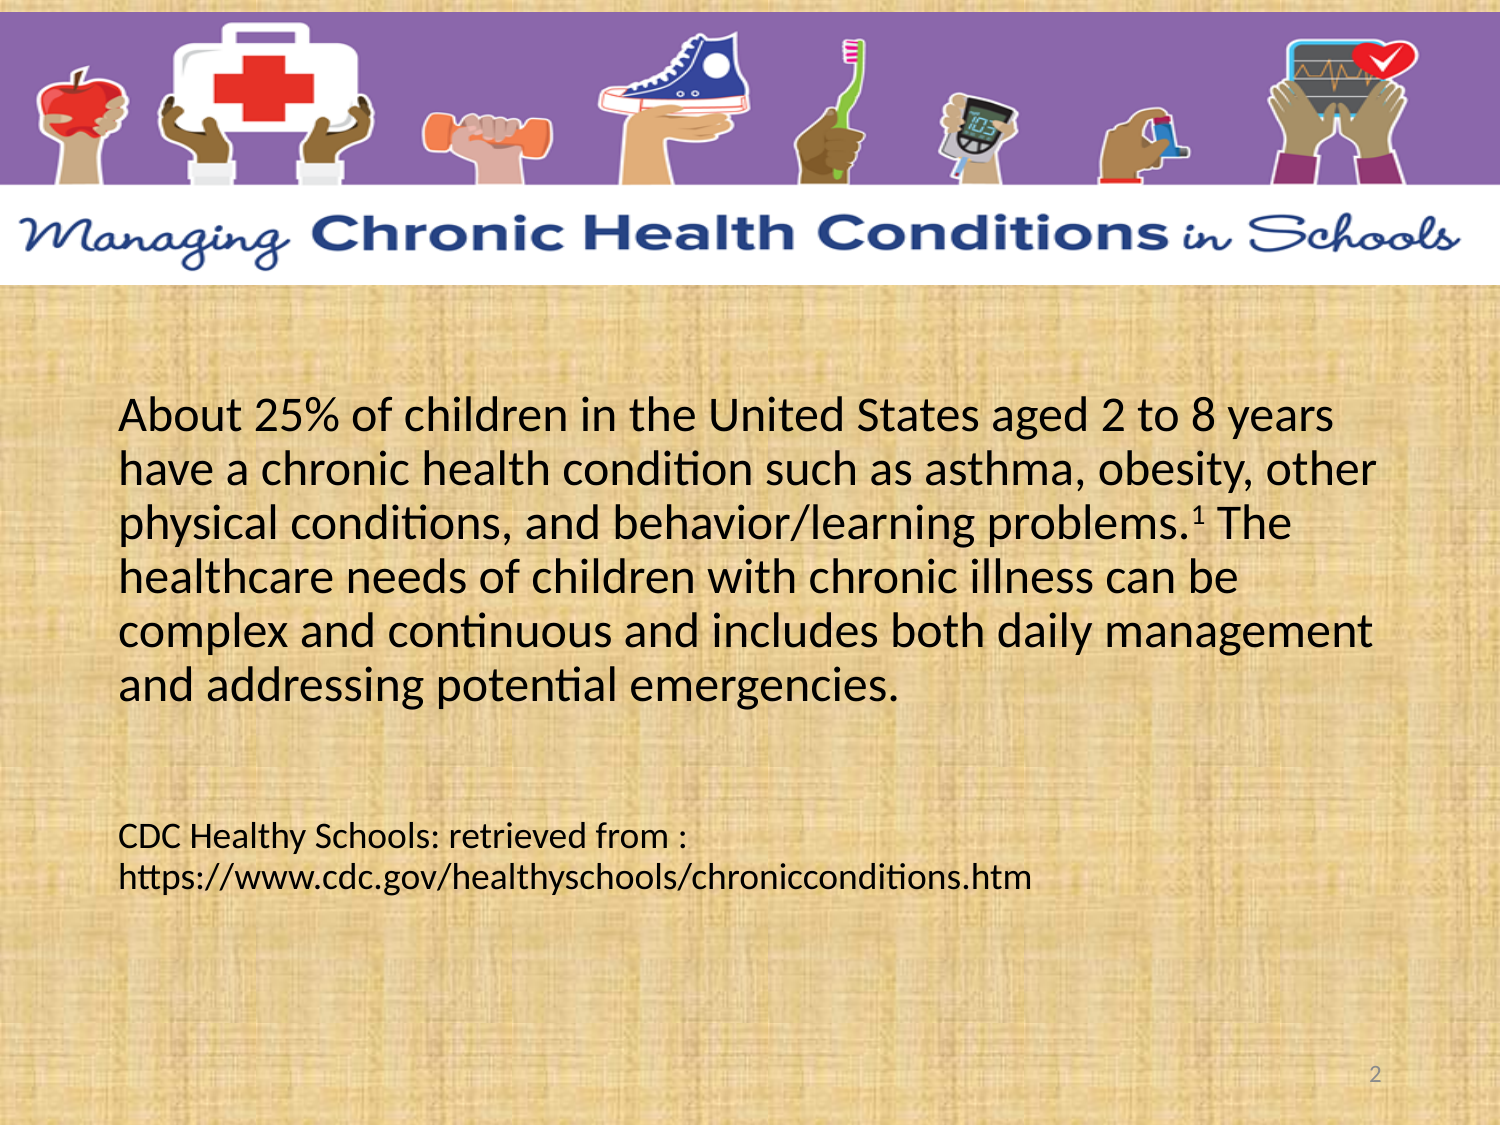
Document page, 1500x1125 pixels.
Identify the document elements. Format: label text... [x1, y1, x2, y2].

text_box Managing Chronic Health Conditions in Schools minus Related Pages About 25% of children in the United States aged 2 to 8 years have a chronic health condition such as asthma, obesity, other physical conditions, and behavior/learning problems.1 The healthcare needs of children with chronic illness can be complex and continuous and includes both daily management and addressing potential emergencies. [0, 0, 1500, 12]
slide_number 2 [1059, 1042, 1397, 1103]
picture [0, 12, 1500, 1125]
list About 25% of children in the United States aged 2 to 8 years have a chronic health condition such as asthma, obesity, other physical conditions, and behavior/learning problems.1 The healthcare needs of children with chronic illness can be complex and continuous and includes both daily management and addressing potential emergencies. CDC Healthy Schools: retrieved from : https://www.cdc.gov/healthyschools/chronicconditions.htm [103, 380, 1397, 1014]
